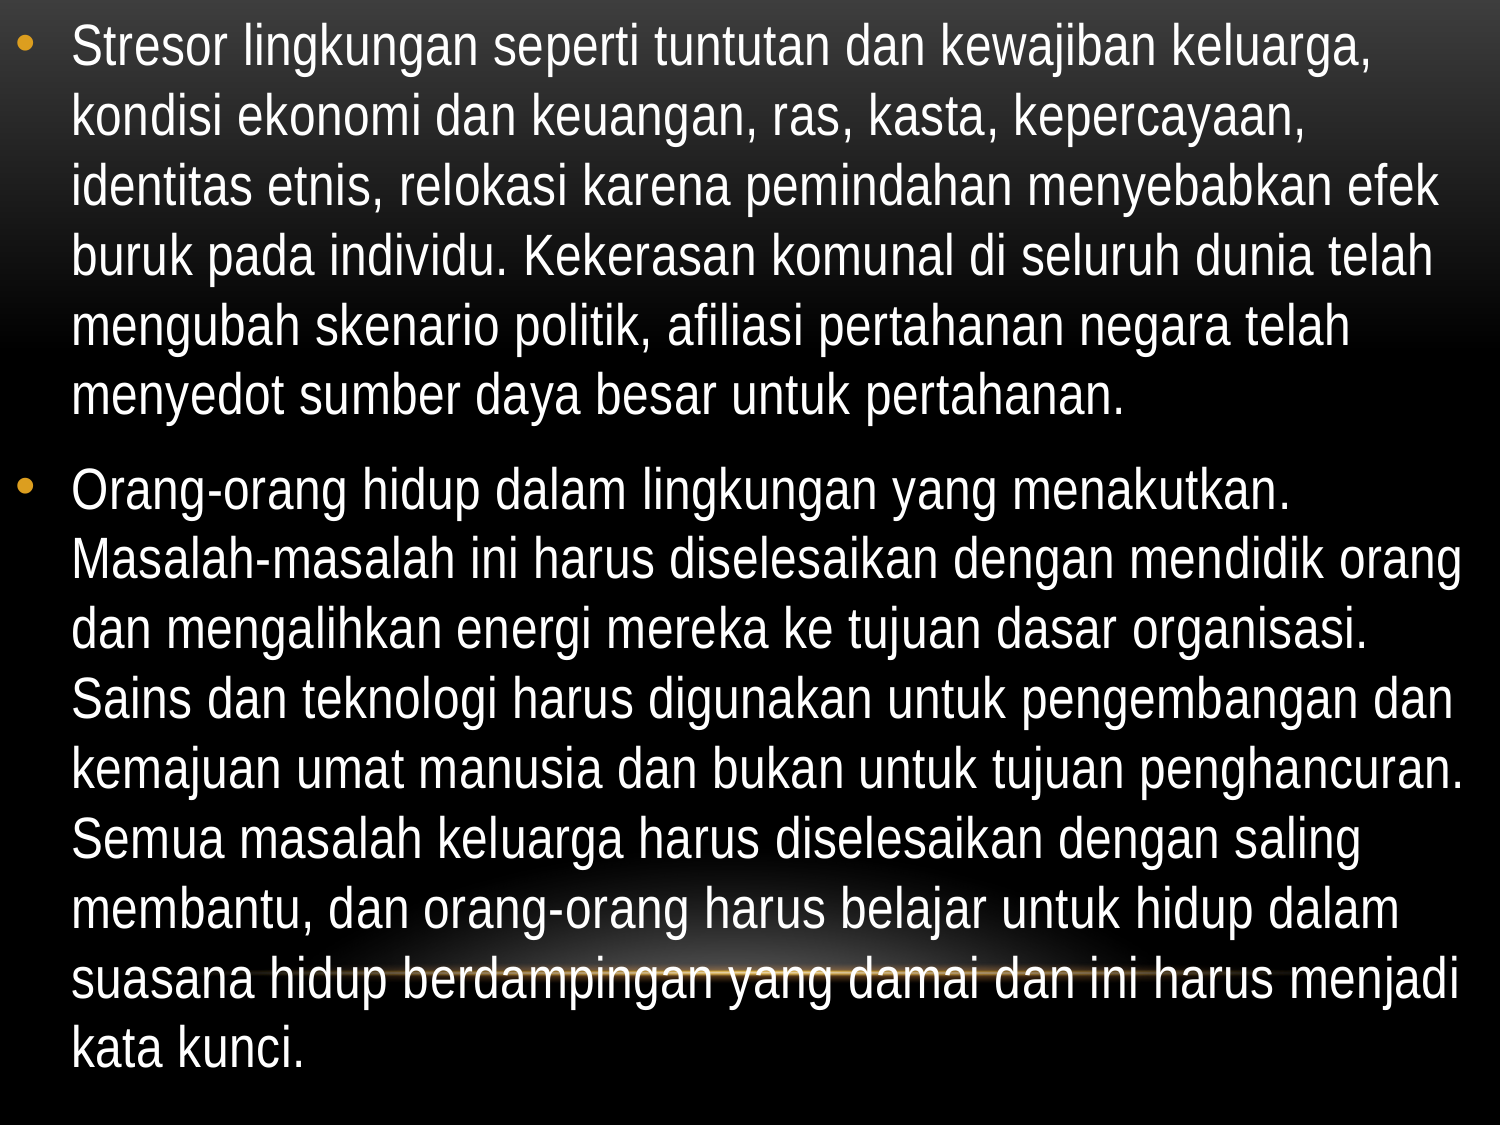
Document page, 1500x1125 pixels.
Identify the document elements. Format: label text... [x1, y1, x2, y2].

list Stresor lingkungan seperti tuntutan dan kewajiban keluarga, kondisi ekonomi dan keuangan, ras, kasta, kepercayaan, identitas etnis, relokasi karena pemindahan menyebabkan efek buruk pada individu. Kekerasan komunal di seluruh dunia telah mengubah skenario politik, afiliasi pertahanan negara telah menyedot sumber daya besar untuk pertahanan. Orang-orang hidup dalam lingkungan yang menakutkan. Masalah-masalah ini harus diselesaikan dengan mendidik orang dan mengalihkan energi mereka ke tujuan dasar organisasi. Sains dan teknologi harus digunakan untuk pengembangan dan kemajuan umat manusia dan bukan untuk tujuan penghancuran. Semua masalah keluarga harus diselesaikan dengan saling membantu, dan orang-orang harus belajar untuk hidup dalam suasana hidup berdampingan yang damai dan ini harus menjadi kata kunci. [0, 0, 1500, 1125]
